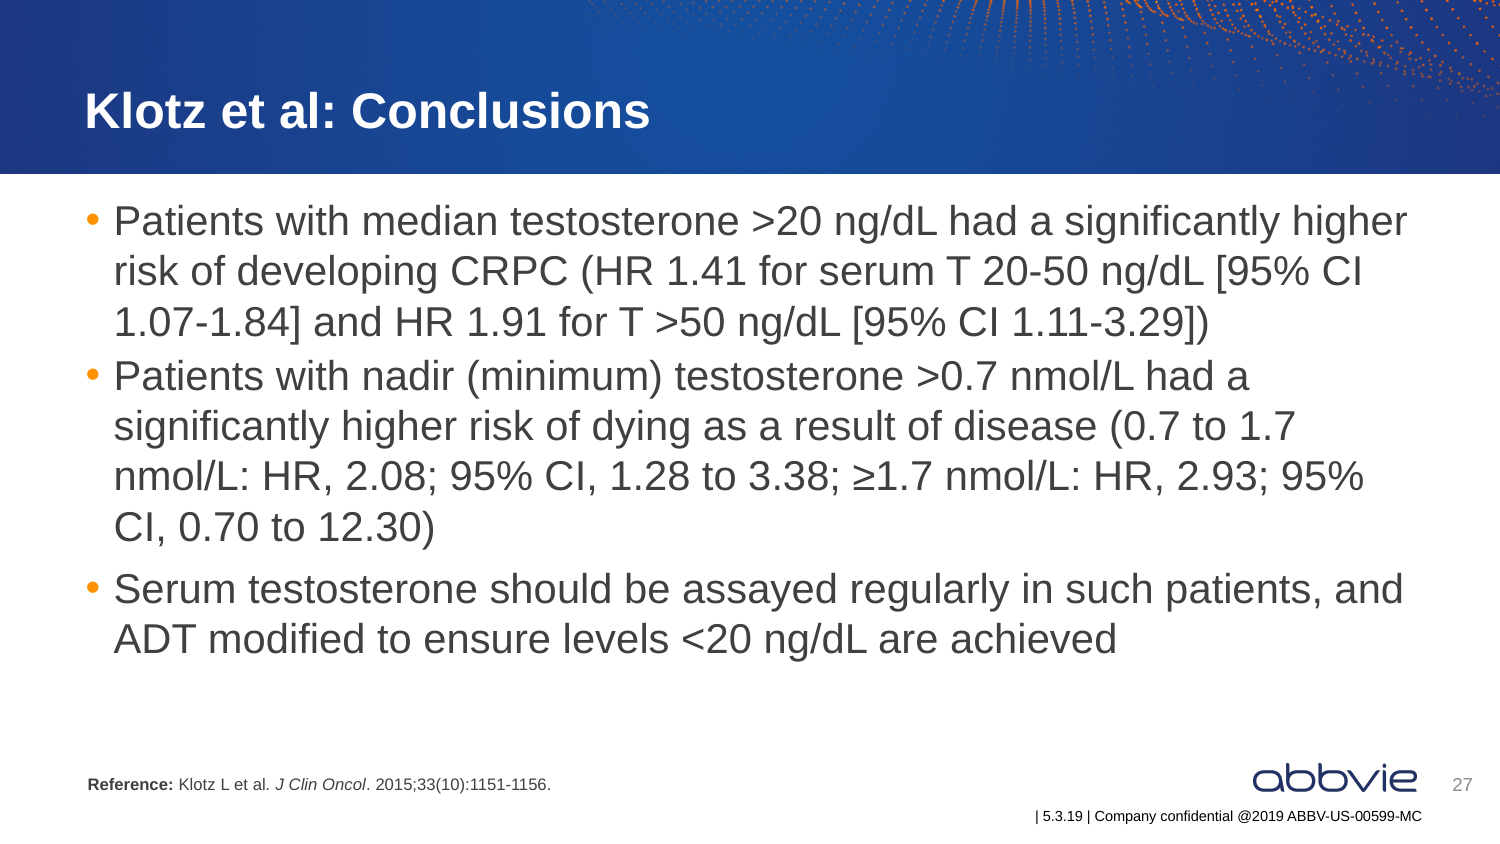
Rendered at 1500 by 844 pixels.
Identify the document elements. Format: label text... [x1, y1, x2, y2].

picture [0, 0, 1500, 174]
text_box Reference: Klotz L et al. J Clin Oncol. 2015;33(10):1151-1156. [72, 746, 626, 801]
slide_number 27 [1150, 761, 1489, 806]
title Klotz et al: Conclusions [69, 42, 1206, 183]
list Patients with median testosterone >20 ng/dL had a significantly higher risk of developing CRPC (HR 1.41 for serum T 20-50 ng/dL [95% CI 1.07-1.84] and HR 1.91 for T >50 ng/dL [95% CI 1.11-3.29]) Patients with nadir (minimum) testosterone >0.7 nmol/L had a significantly higher risk of dying as a result of disease (0.7 to 1.7 nmol/L: HR, 2.08; 95% CI, 1.28 to 3.38; ≥1.7 nmol/L: HR, 2.93; 95% CI, 0.70 to 12.30) Serum testosterone should be assayed regularly in such patients, and ADT modified to ensure levels <20 ng/dL are achieved [70, 186, 1443, 727]
